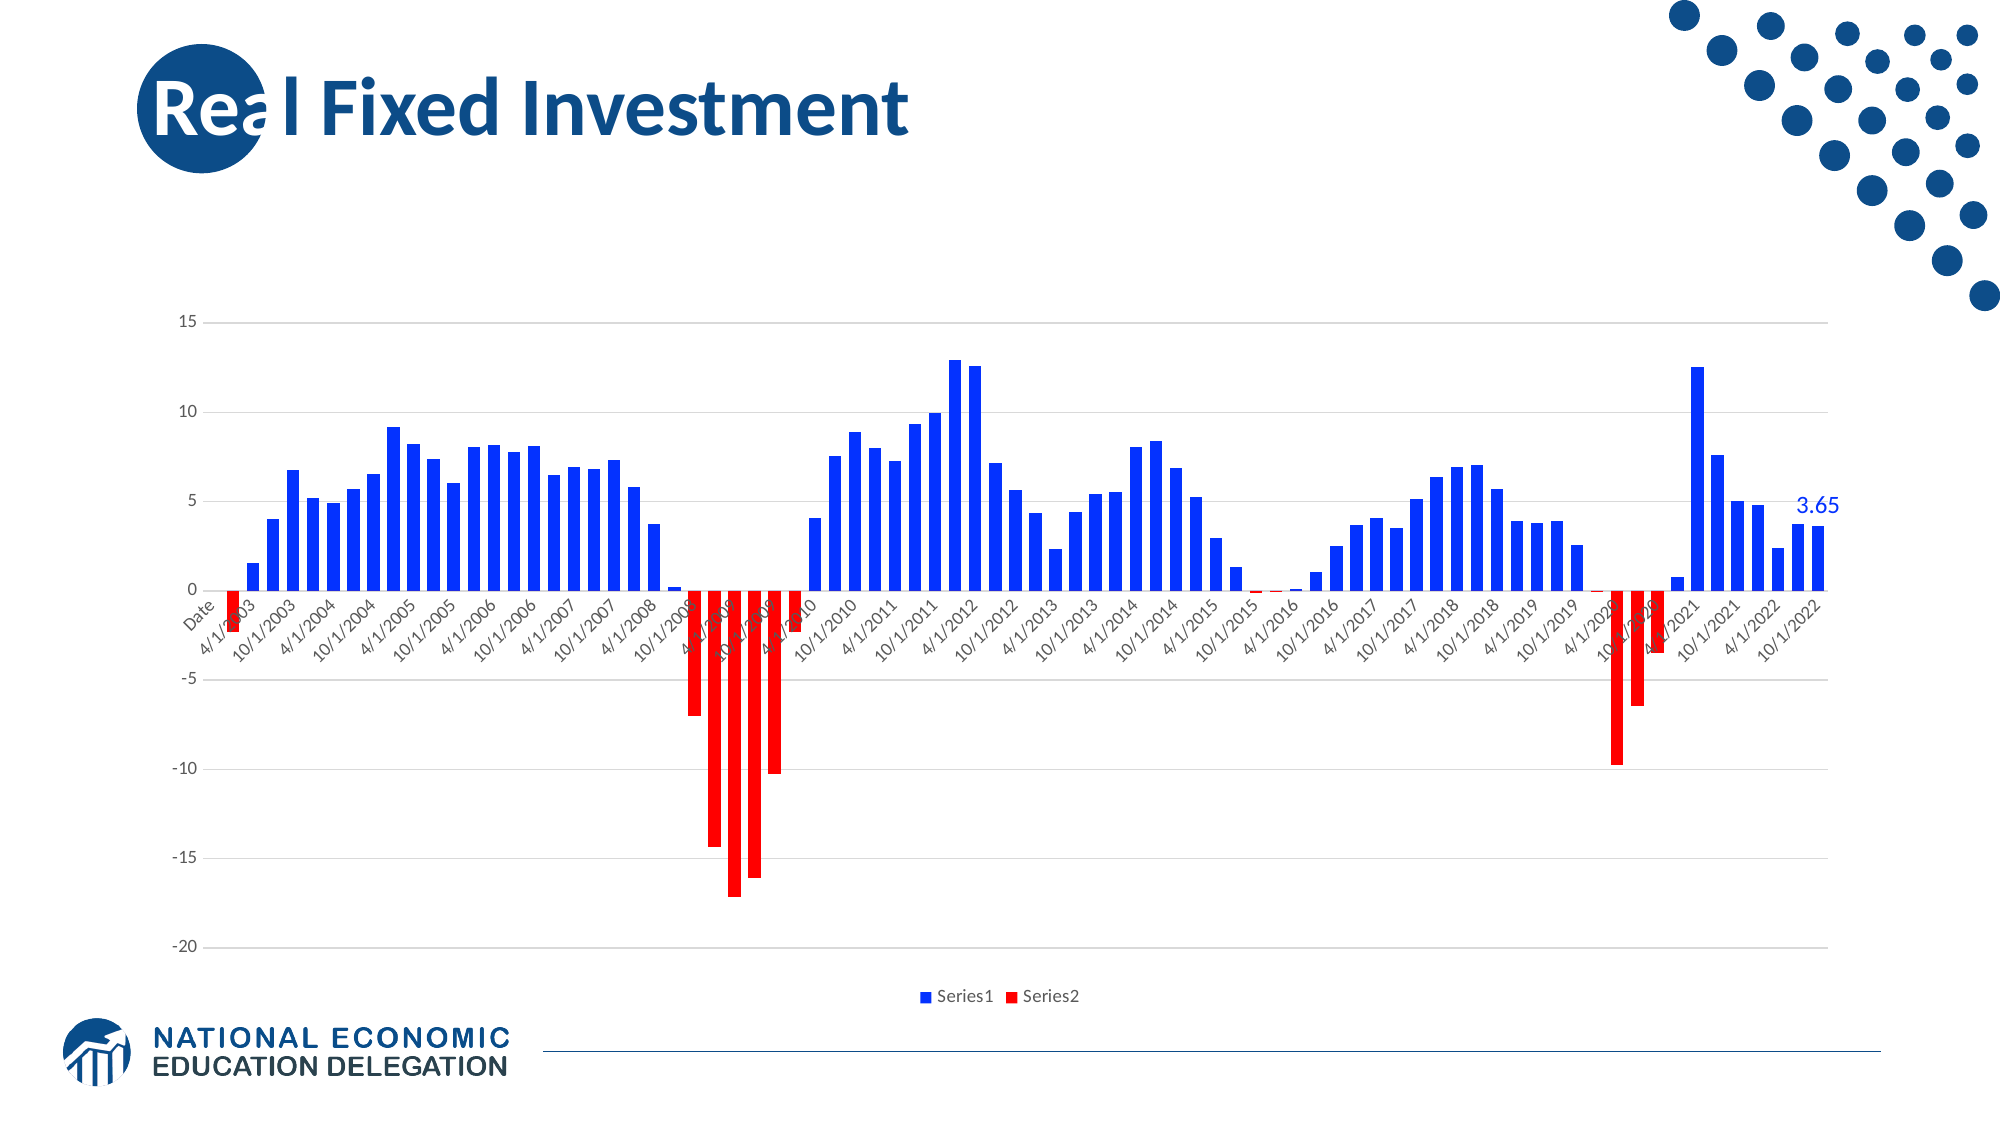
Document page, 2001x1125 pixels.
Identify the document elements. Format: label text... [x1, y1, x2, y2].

title Real Fixed Investment [137, 0, 1863, 218]
picture [55, 1013, 520, 1091]
chart [137, 299, 1863, 1014]
